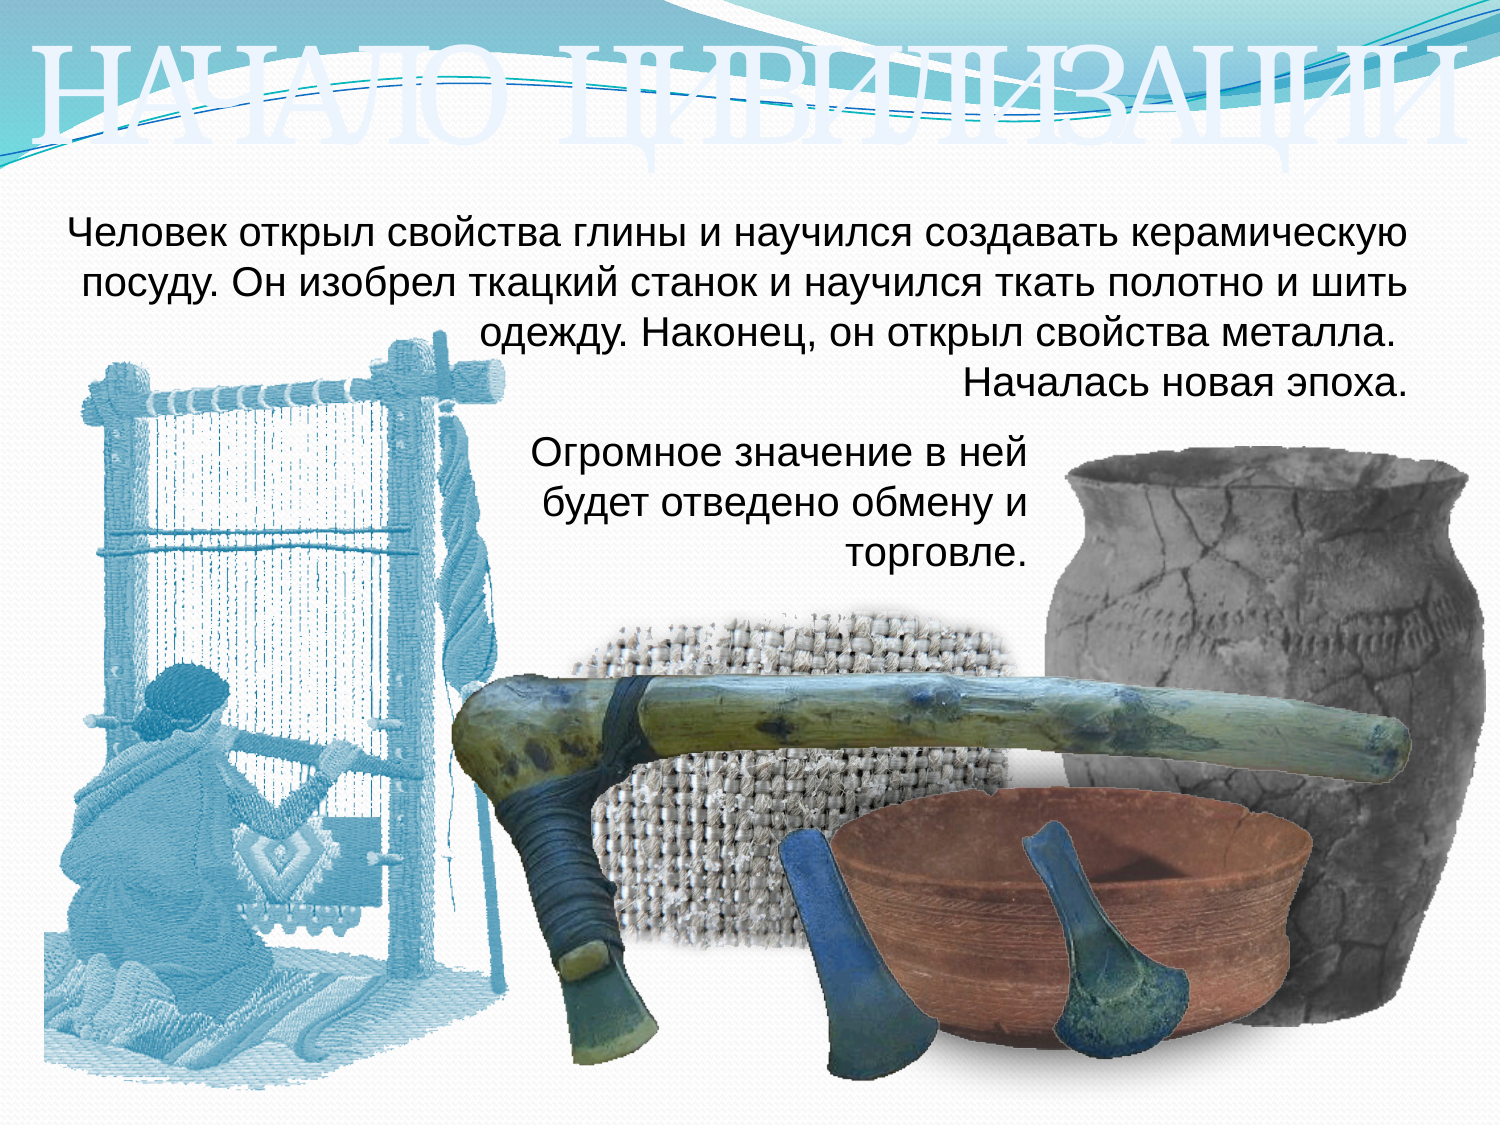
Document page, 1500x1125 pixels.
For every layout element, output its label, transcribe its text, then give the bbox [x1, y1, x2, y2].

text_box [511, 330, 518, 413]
text_box Огромное значение в ней будет отведено обмену и торговле. [518, 417, 1043, 582]
text_box НАЧАЛО ЦИВИЛИЗАЦИИ [0, 0, 1500, 180]
text_box как это получить? [1035, 448, 1042, 582]
picture [43, 328, 1487, 1092]
text_box Человек открыл свойства глины и научился создавать керамическую посуду. Он изобрел ткацкий станок и научился ткать полотно и шить одежду. Наконец, он открыл свойства металла. Началась новая эпоха. [44, 197, 1424, 413]
